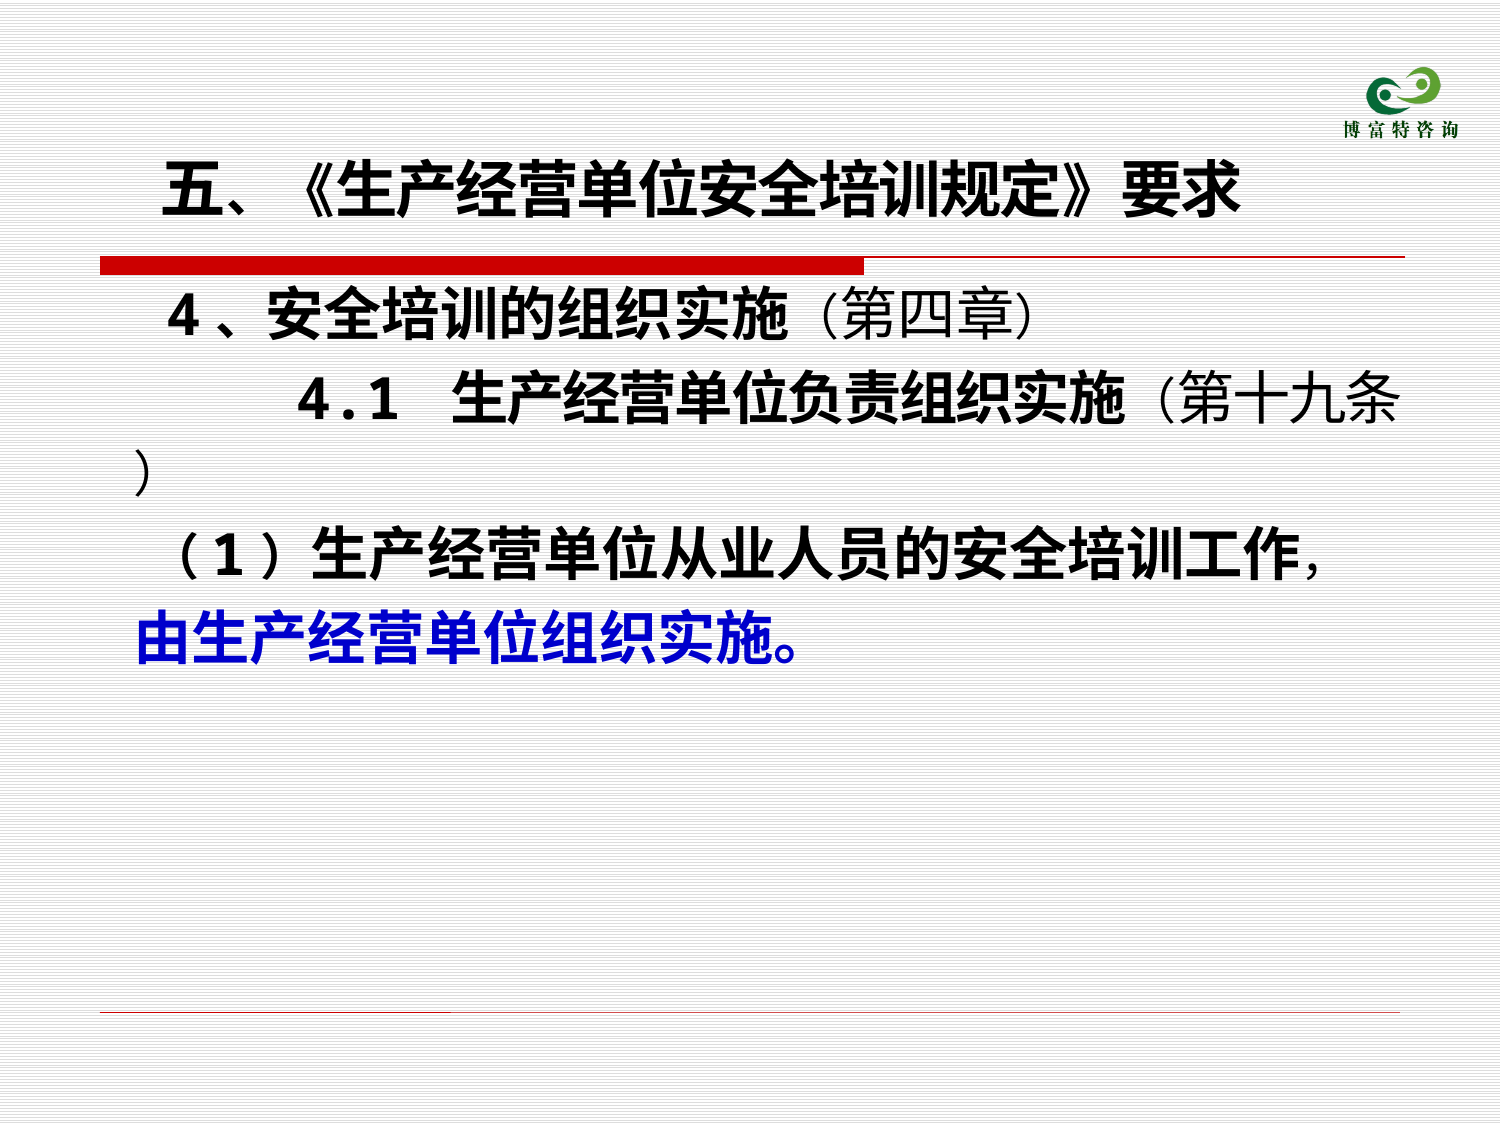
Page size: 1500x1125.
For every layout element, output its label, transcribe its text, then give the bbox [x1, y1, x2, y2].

text_box 五、《生产经营单位安全培训规定》要求 [53, 148, 1383, 233]
list 4、安全培训的组织实施（第四章） 4.1 生产经营单位负责组织实施（第十九条 ） （1）生产经营单位从业人员的安全培训工作，由生产经营单位组织实施。 [40, 269, 1419, 1012]
picture [1329, 66, 1477, 141]
